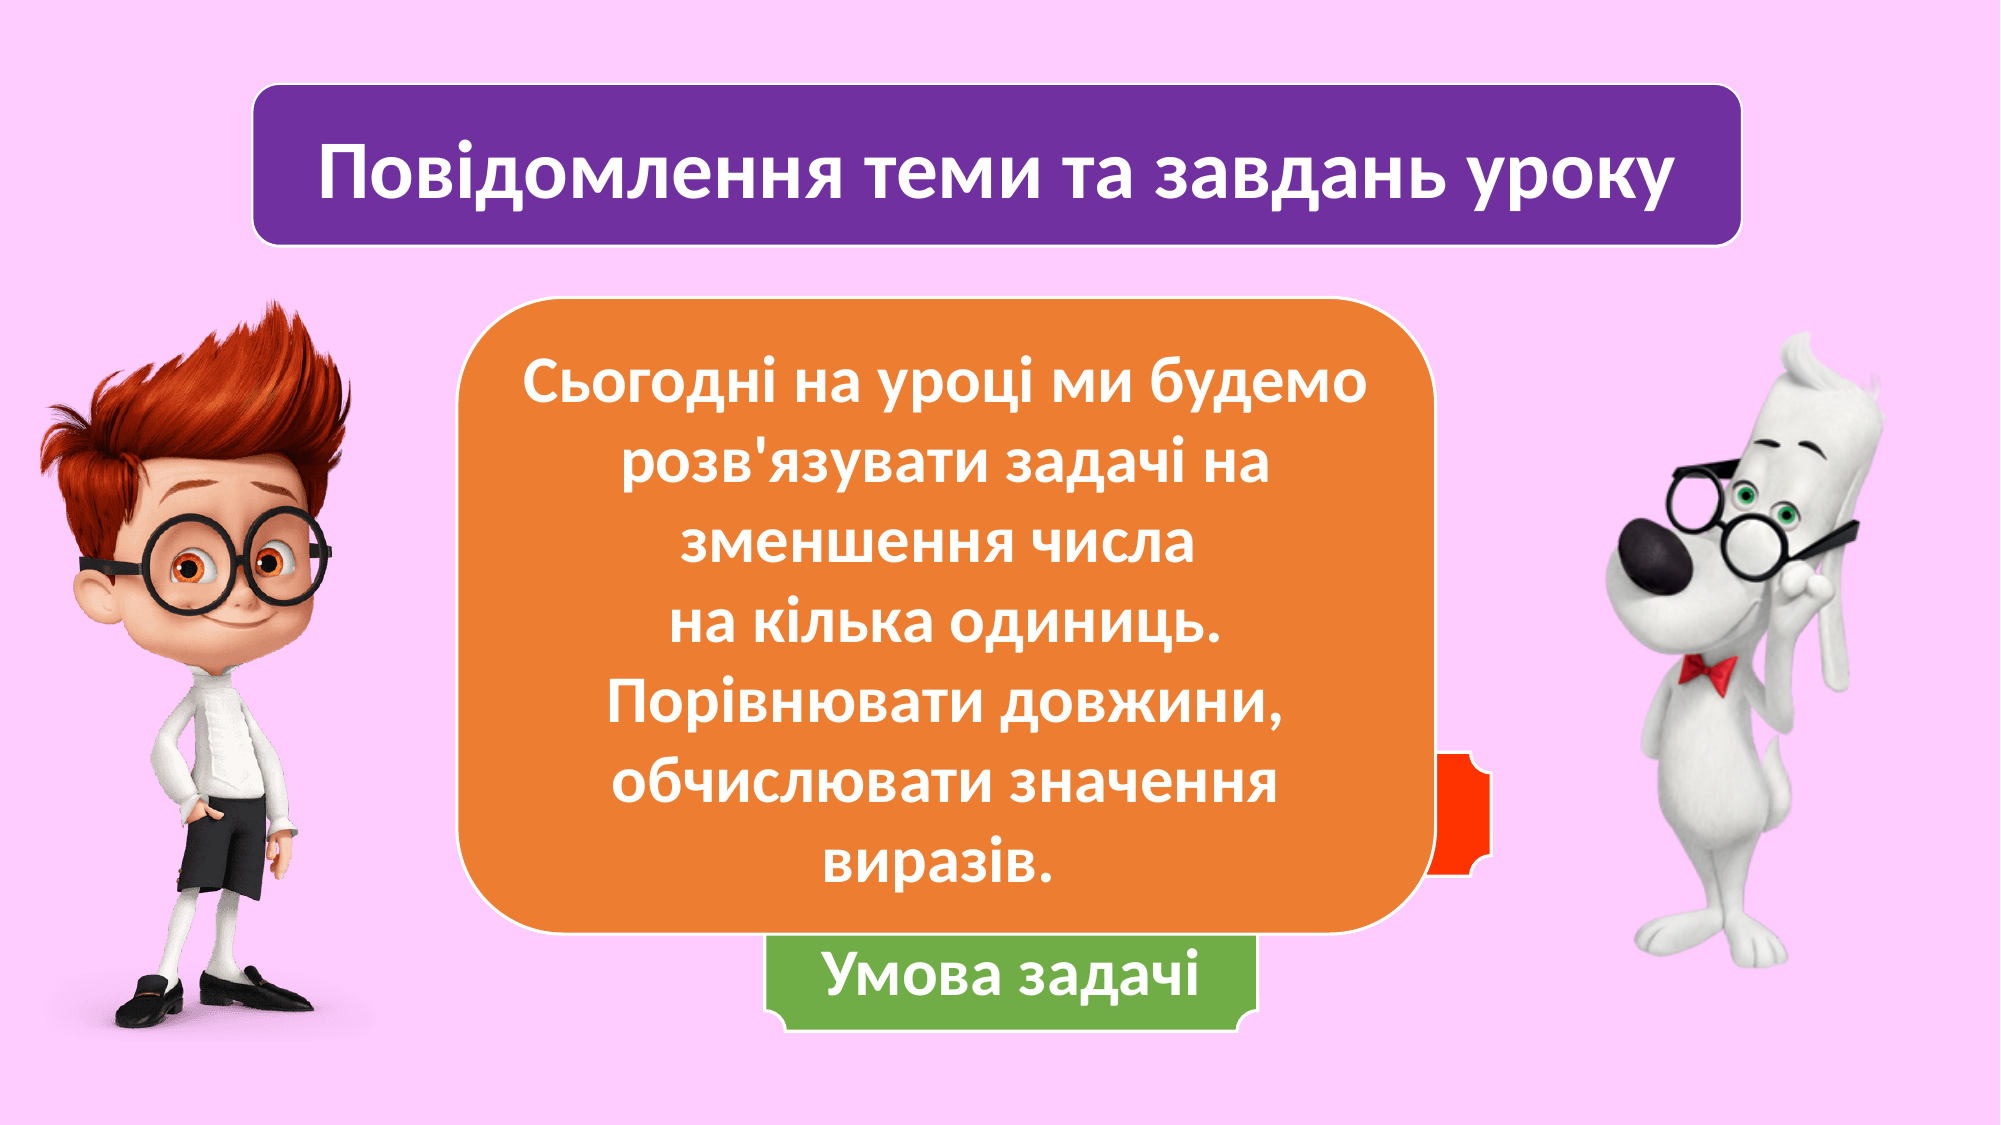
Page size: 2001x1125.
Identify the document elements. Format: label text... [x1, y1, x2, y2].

text_box Запитання [1426, 750, 1493, 878]
text_box Умова задачі [763, 936, 1260, 1033]
text_box Повідомлення теми та завдань уроку [251, 82, 1743, 247]
picture [40, 297, 377, 1041]
picture [1520, 329, 1935, 970]
text_box Сьогодні на уроці ми будемо розв'язувати задачі на зменшення числа на кілька одиниць. Порівнювати довжини, обчислювати значення виразів. [455, 295, 1438, 936]
